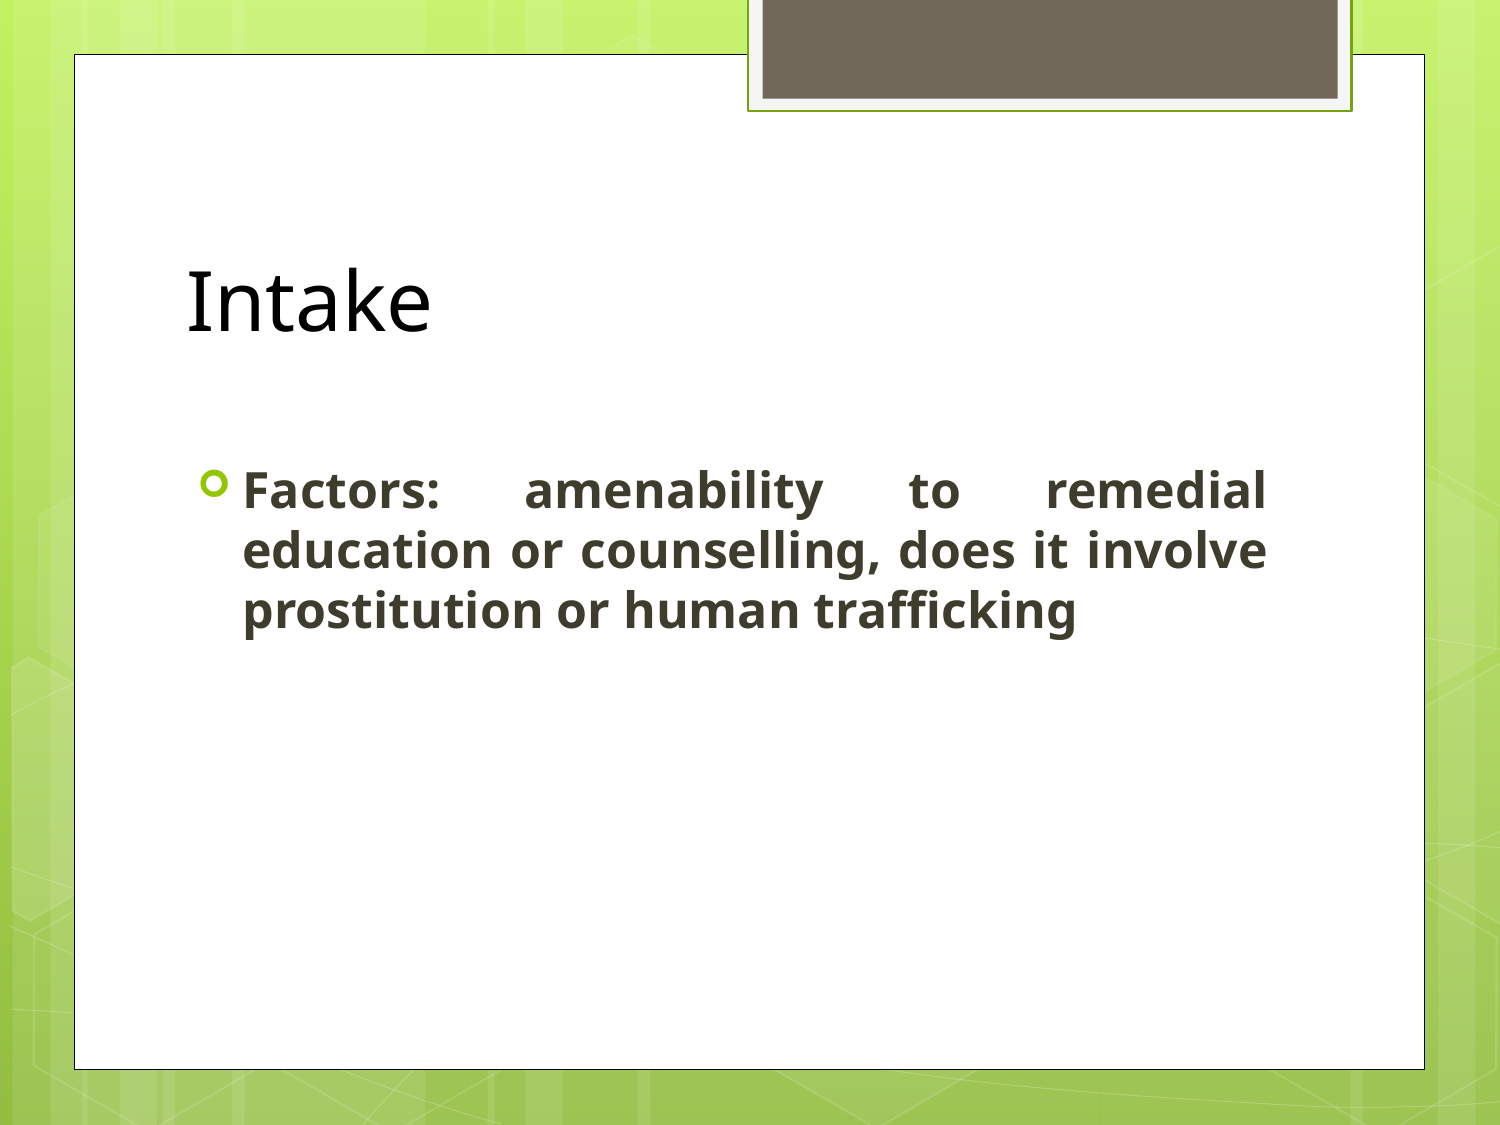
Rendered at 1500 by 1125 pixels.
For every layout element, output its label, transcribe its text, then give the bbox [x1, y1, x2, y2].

title Intake [171, 168, 1324, 357]
list Factors: amenability to remedial education or counselling, does it involve prostitution or human trafficking [171, 381, 1283, 957]
